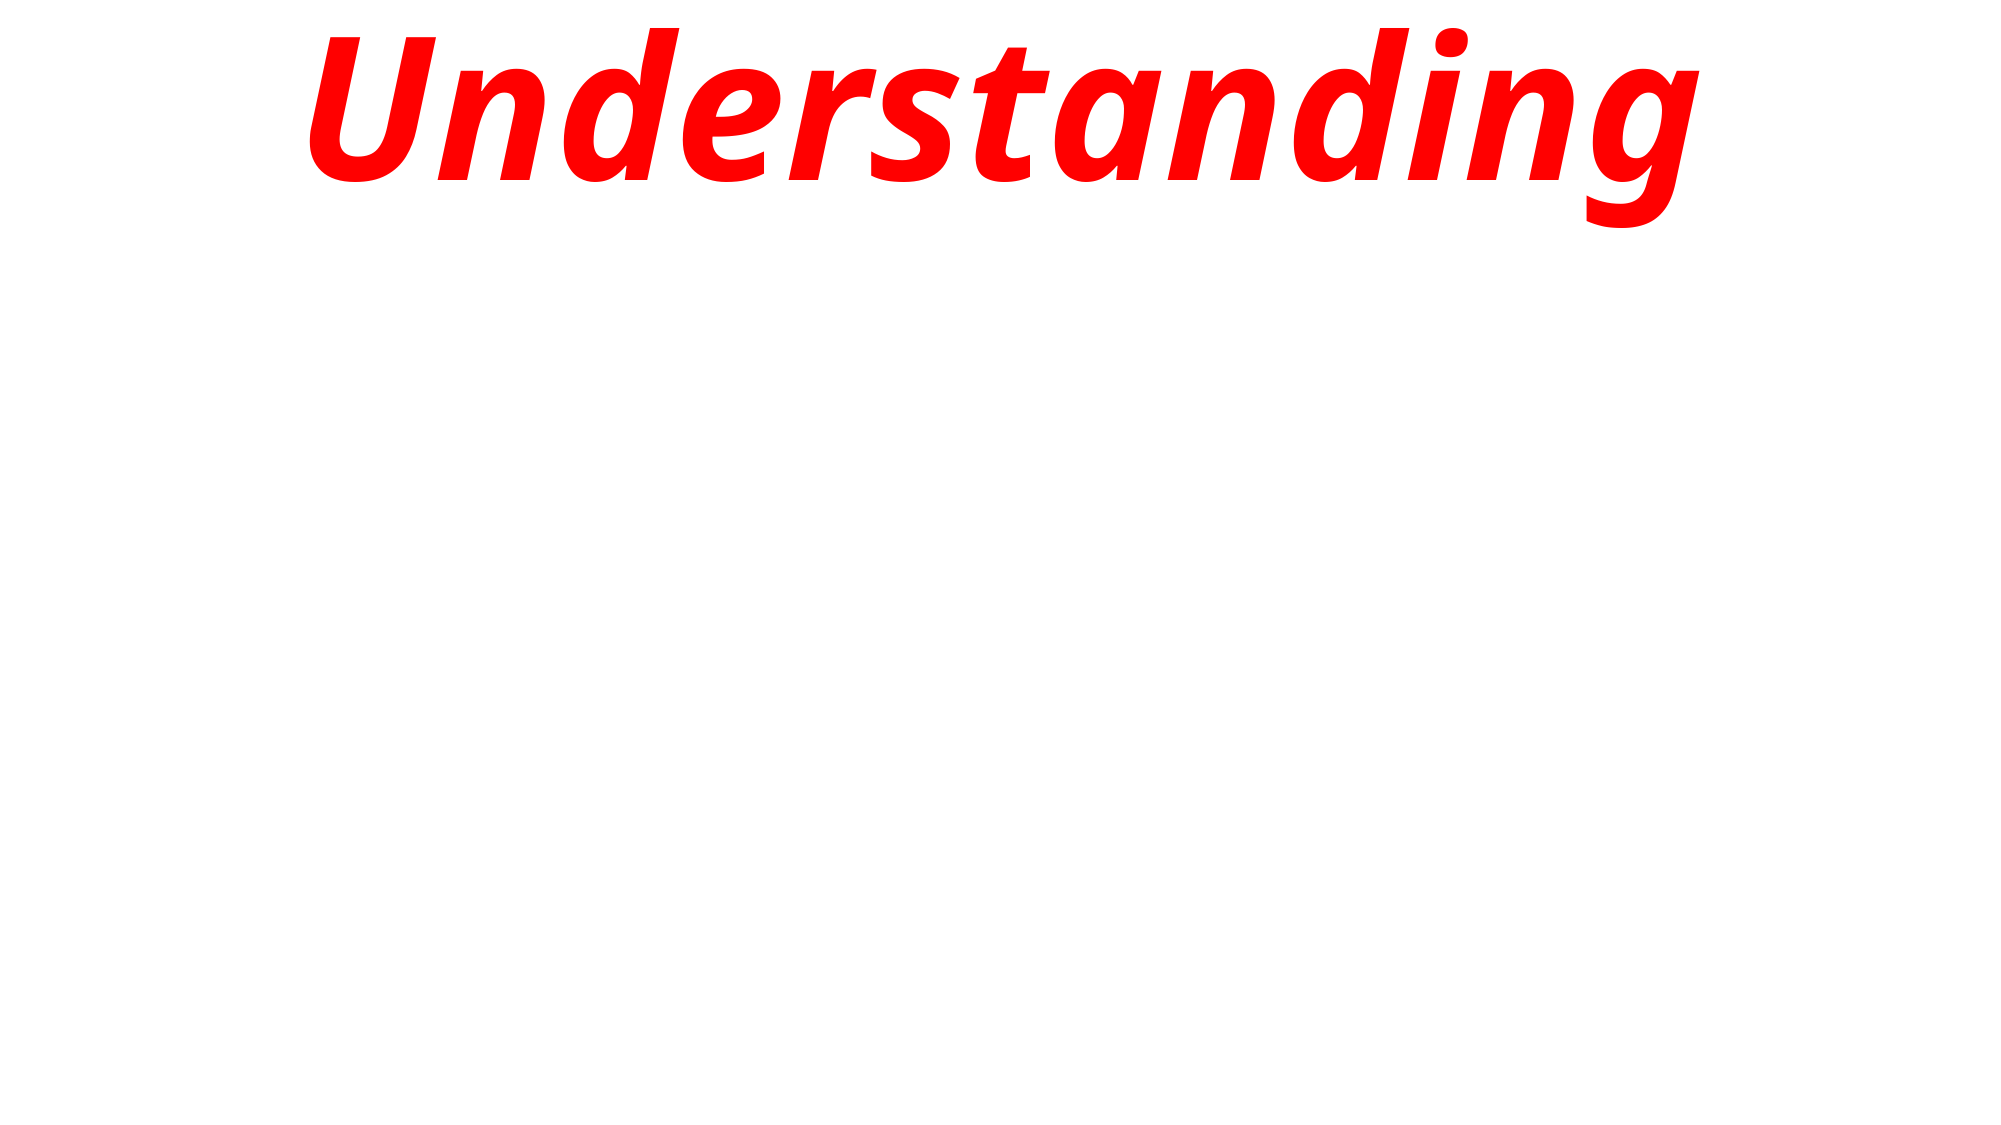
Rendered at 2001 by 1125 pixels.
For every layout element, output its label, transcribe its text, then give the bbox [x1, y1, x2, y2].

list Understanding [0, 0, 2000, 1125]
